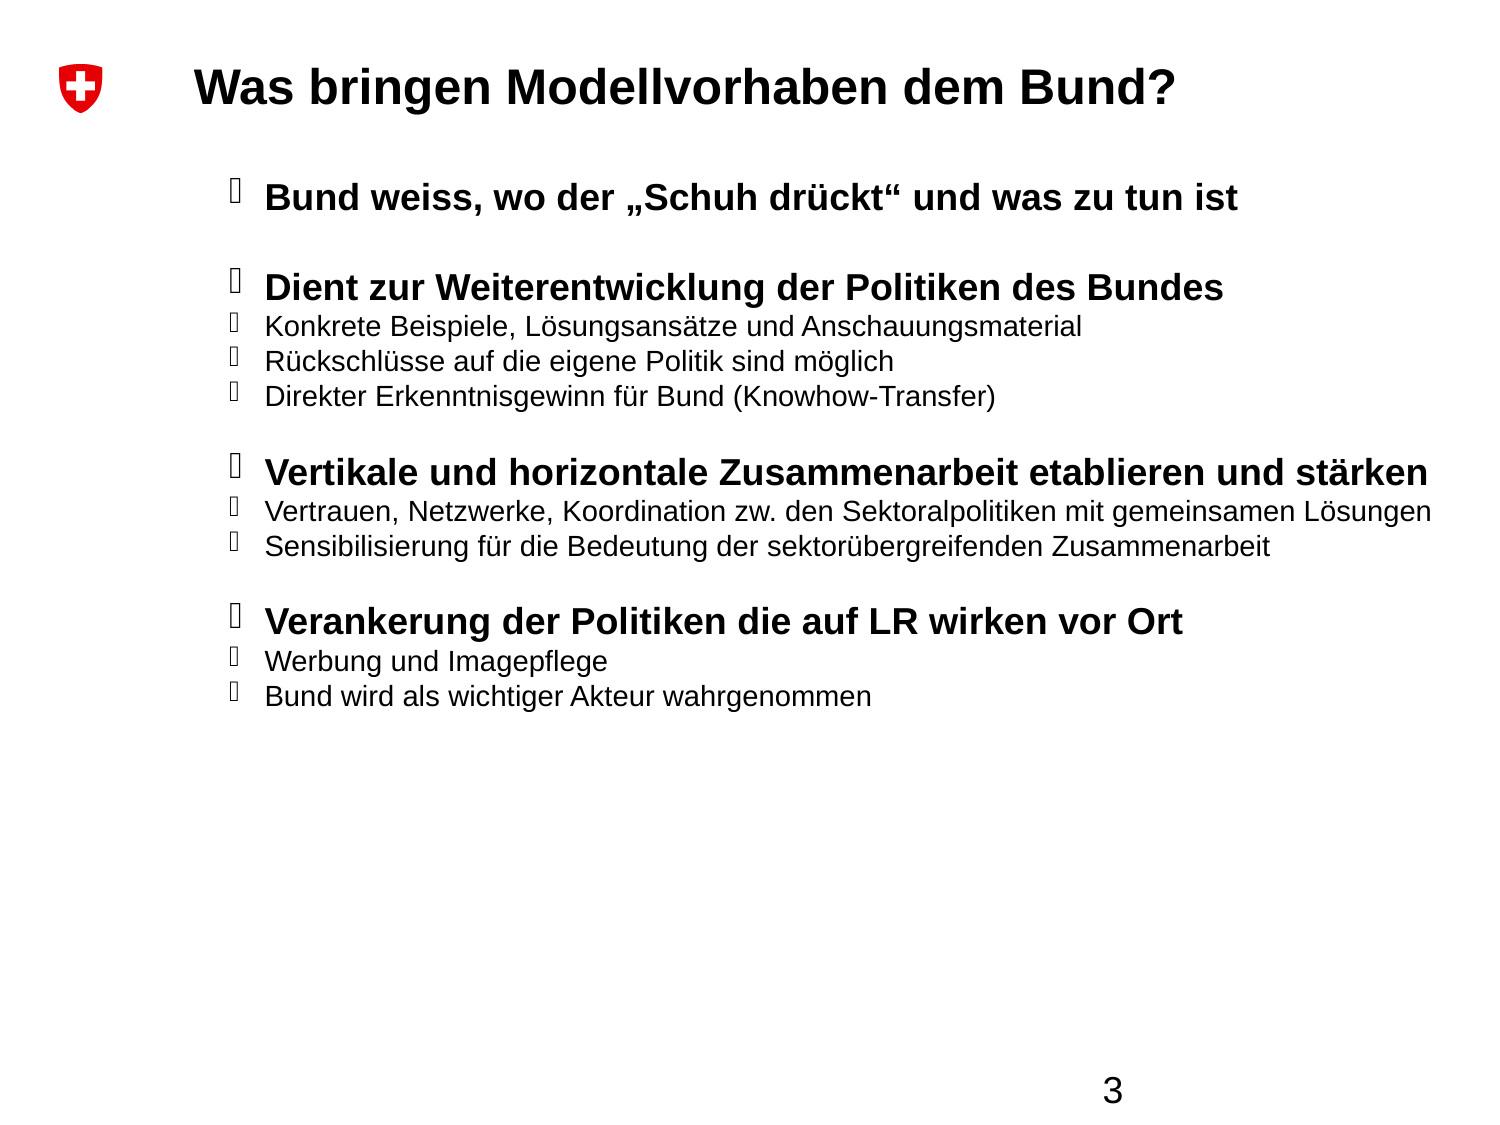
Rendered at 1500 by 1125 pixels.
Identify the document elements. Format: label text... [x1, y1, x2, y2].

text_box Bund weiss, wo der „Schuh drückt“ und was zu tun ist Dient zur Weiterentwicklung der Politiken des Bundes Konkrete Beispiele, Lösungsansätze und Anschauungsmaterial Rückschlüsse auf die eigene Politik sind möglich Direkter Erkenntnisgewinn für Bund (Knowhow-Transfer) Vertikale und horizontale Zusammenarbeit etablieren und stärken Vertrauen, Netzwerke, Koordination zw. den Sektoralpolitiken mit gemeinsamen Lösungen Sensibilisierung für die Bedeutung der sektorübergreifenden Zusammenarbeit Verankerung der Politiken die auf LR wirken vor Ort Werbung und Imagepflege Bund wird als wichtiger Akteur wahrgenommen [193, 172, 1441, 846]
text_box <Nummer> [1087, 1058, 1454, 1111]
text_box Was bringen Modellvorhaben dem Bund? [193, 54, 1439, 164]
picture [59, 64, 103, 114]
